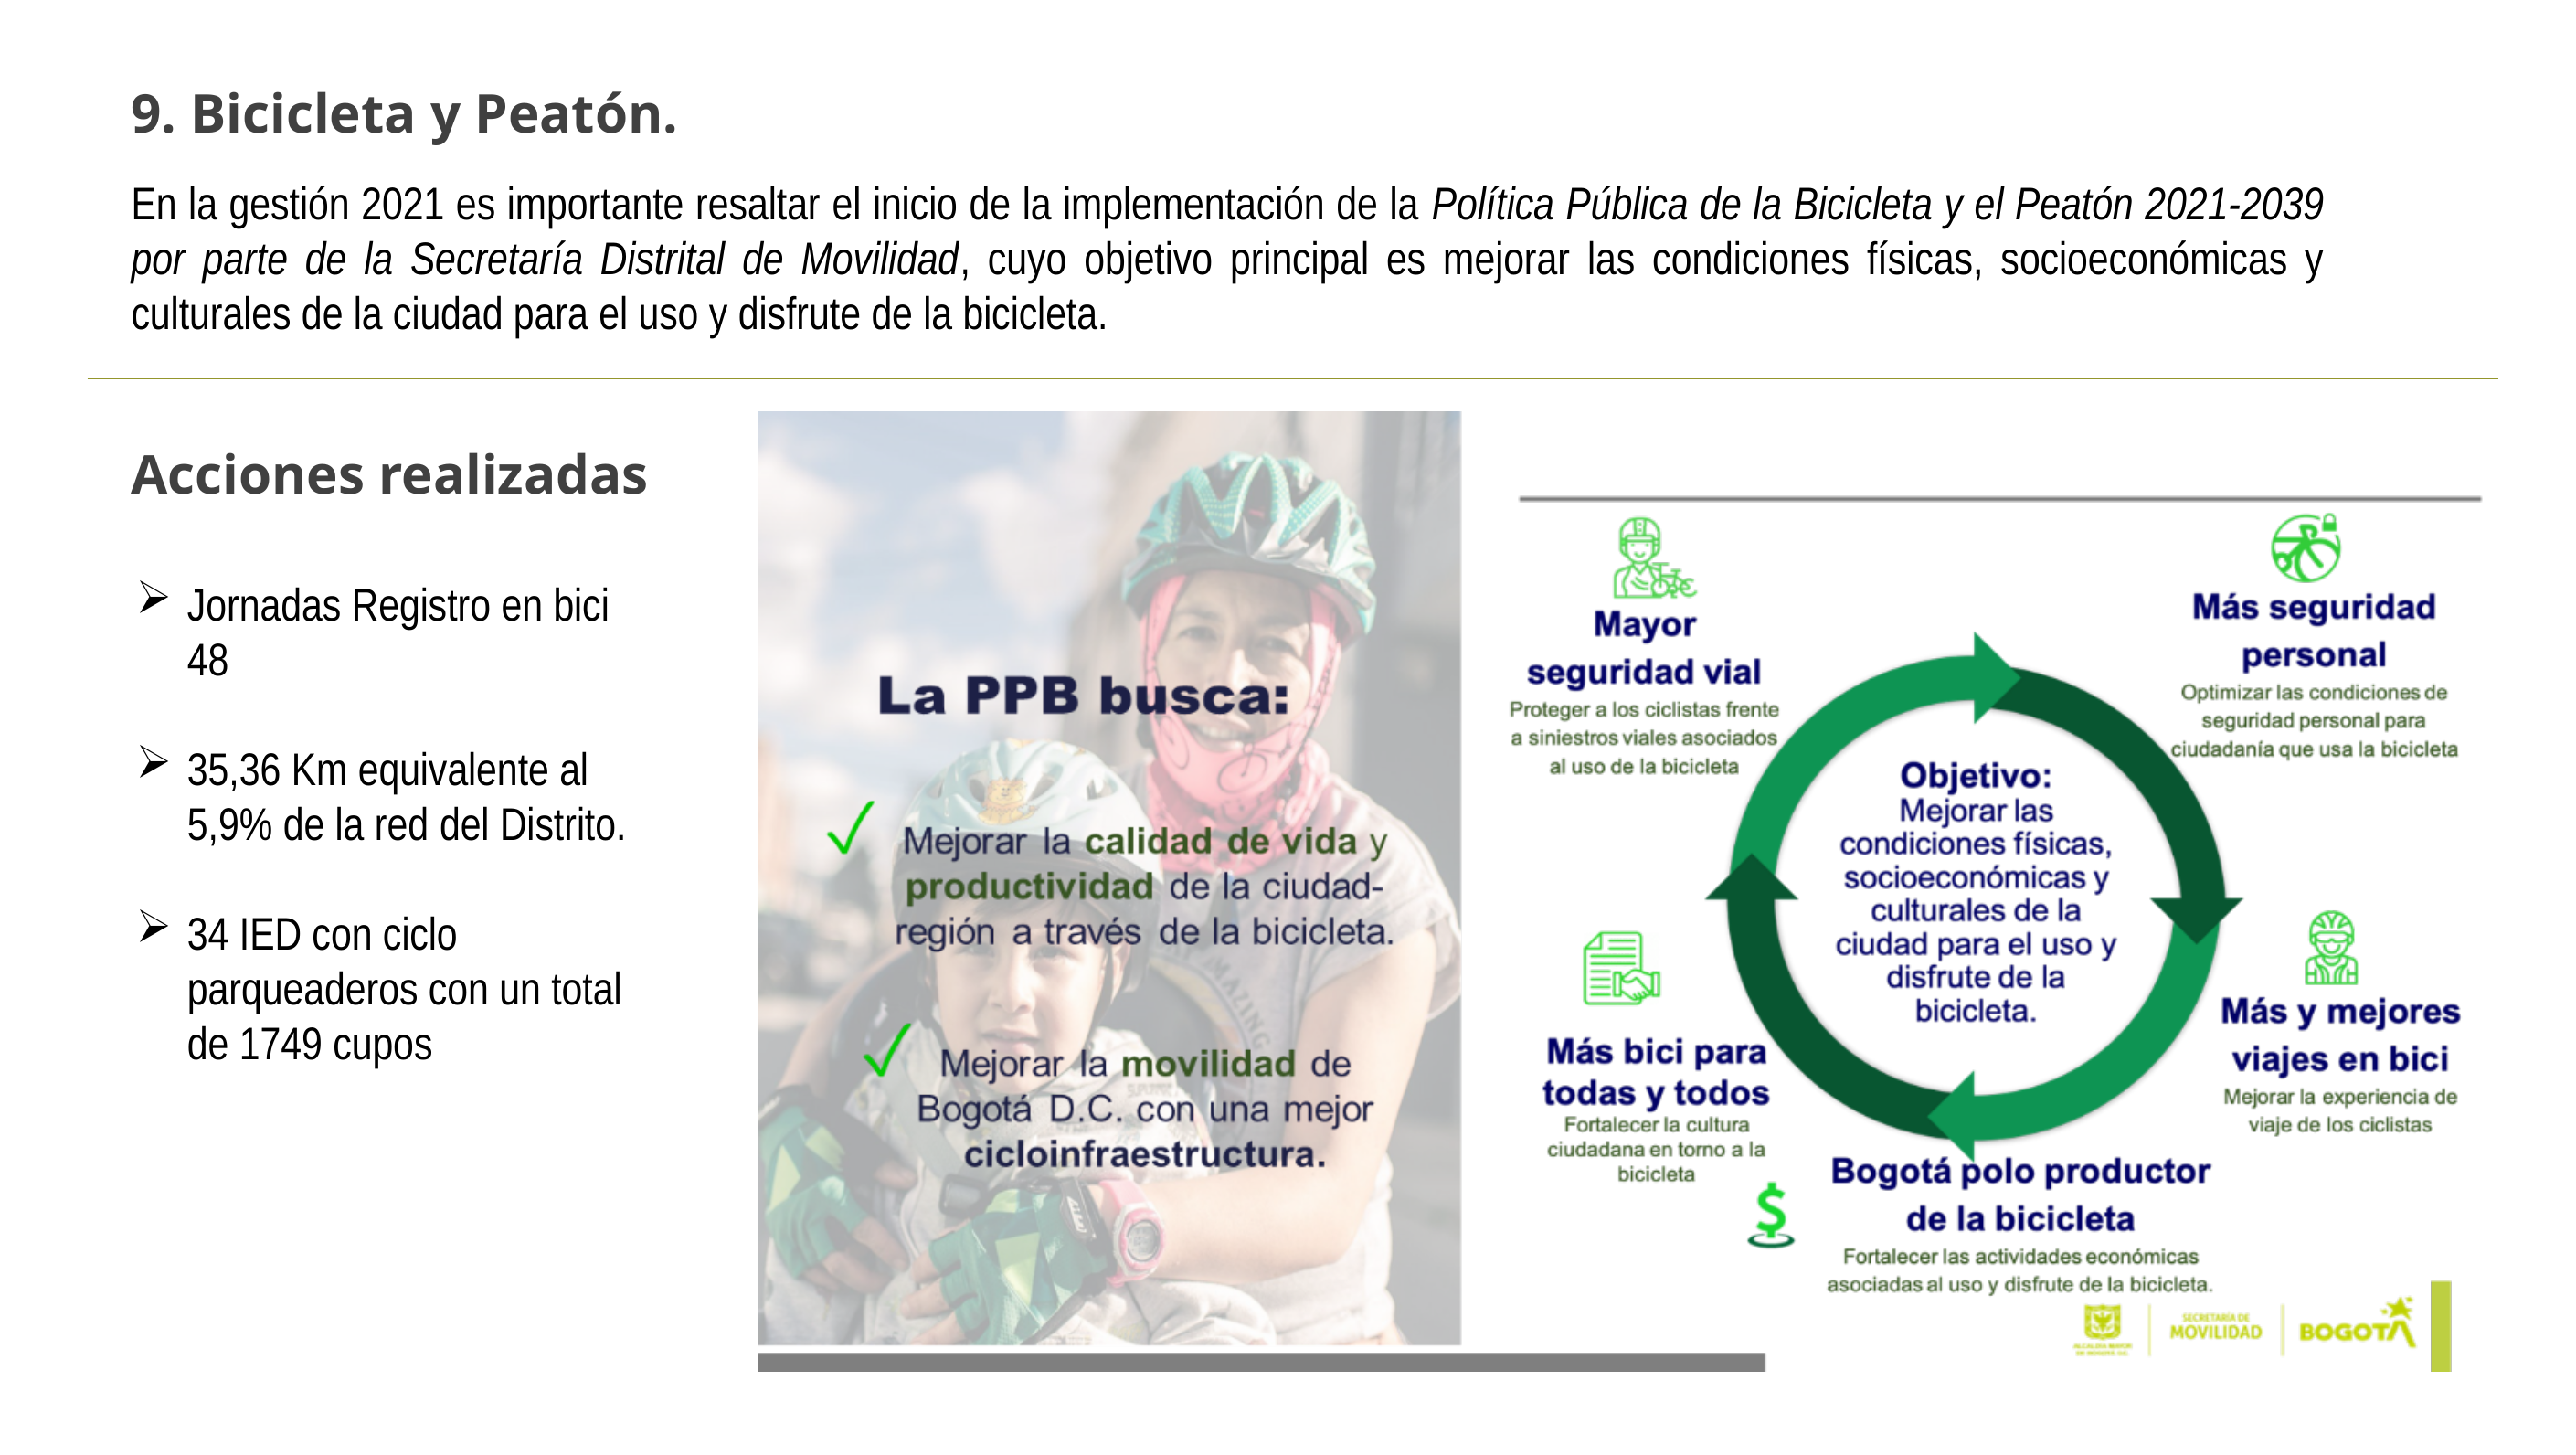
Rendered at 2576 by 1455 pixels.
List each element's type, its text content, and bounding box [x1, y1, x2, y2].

text_box 9. Bicicleta y Peatón. [117, 73, 1705, 151]
text_box Acciones realizadas [117, 433, 737, 512]
picture [758, 410, 2499, 1373]
text_box En la gestión 2021 es importante resaltar el inicio de la implementación de la Política Pública de la Bicicleta y el Peatón 2021-2039 por parte de la Secretaría Distrital de Movilidad, cuyo objetivo principal es mejorar las condiciones físicas, socioeconómicas y culturales de la ciudad para el uso y disfrute de la bicicleta. [117, 167, 2338, 377]
text_box Jornadas Registro en bici 48 35,36 Km equivalente al 5,9% de la red del Distrito. 34 IED con ciclo parqueaderos con un total de 1749 cupos [122, 568, 684, 1144]
